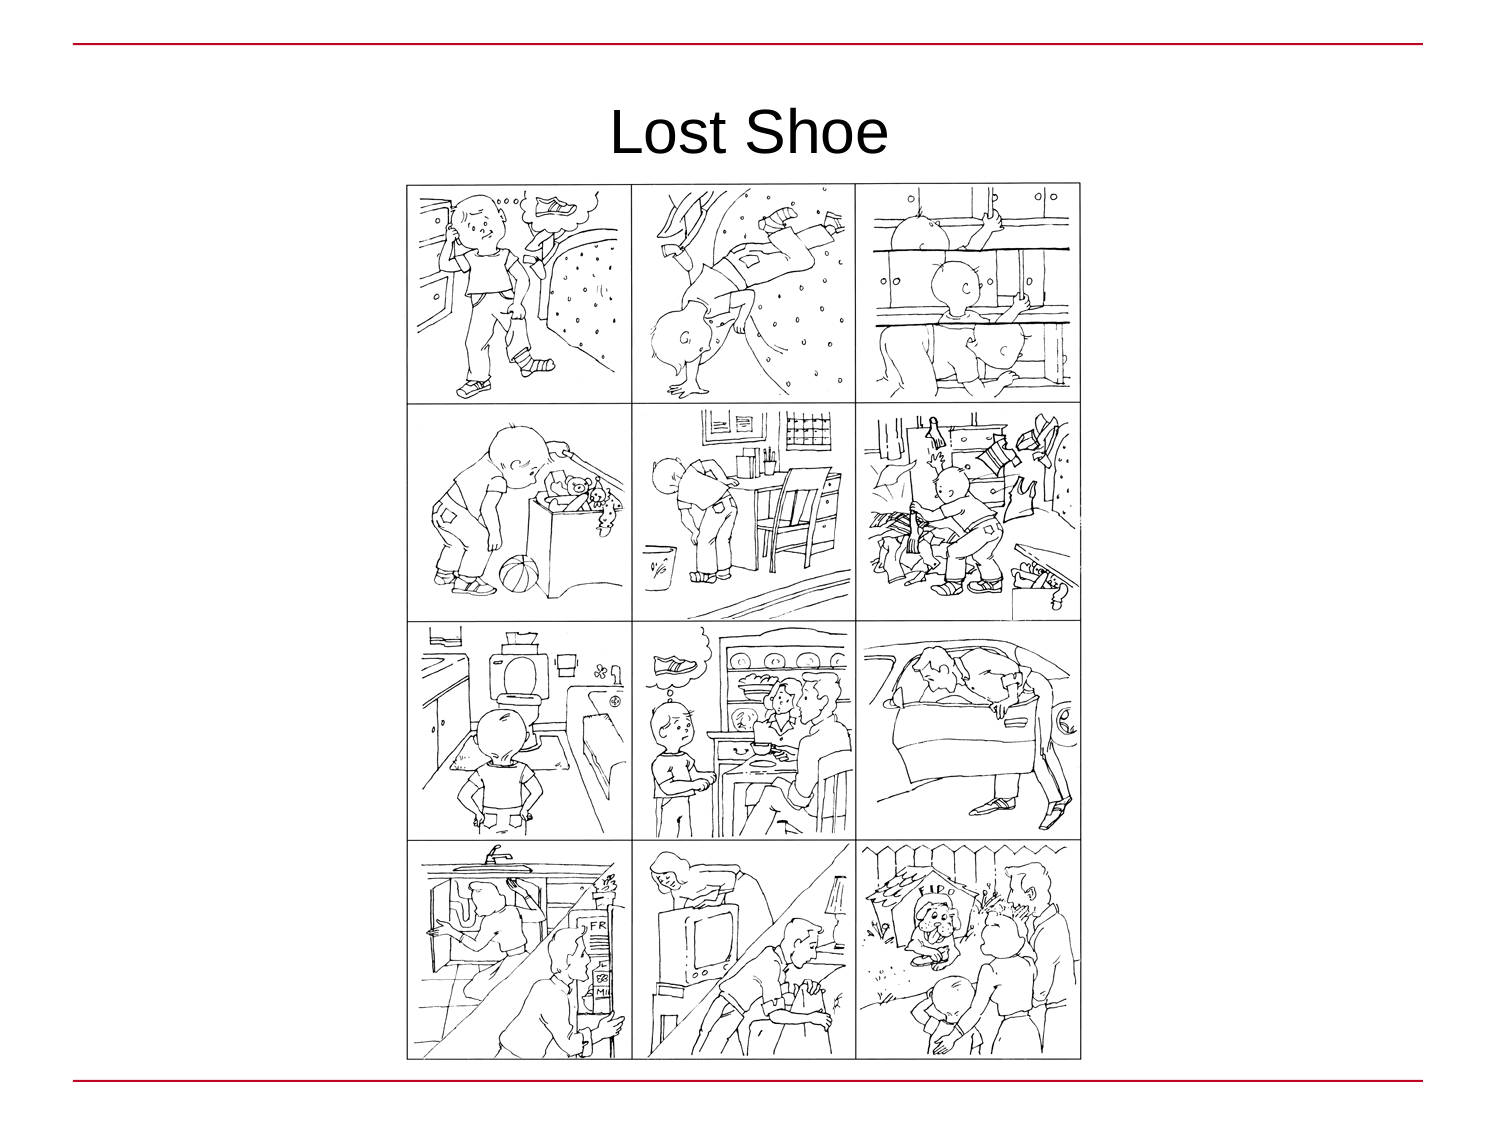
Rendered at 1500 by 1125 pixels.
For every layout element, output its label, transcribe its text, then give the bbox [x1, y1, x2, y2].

picture [389, 166, 1102, 1071]
title Lost Shoe [74, 48, 1426, 209]
